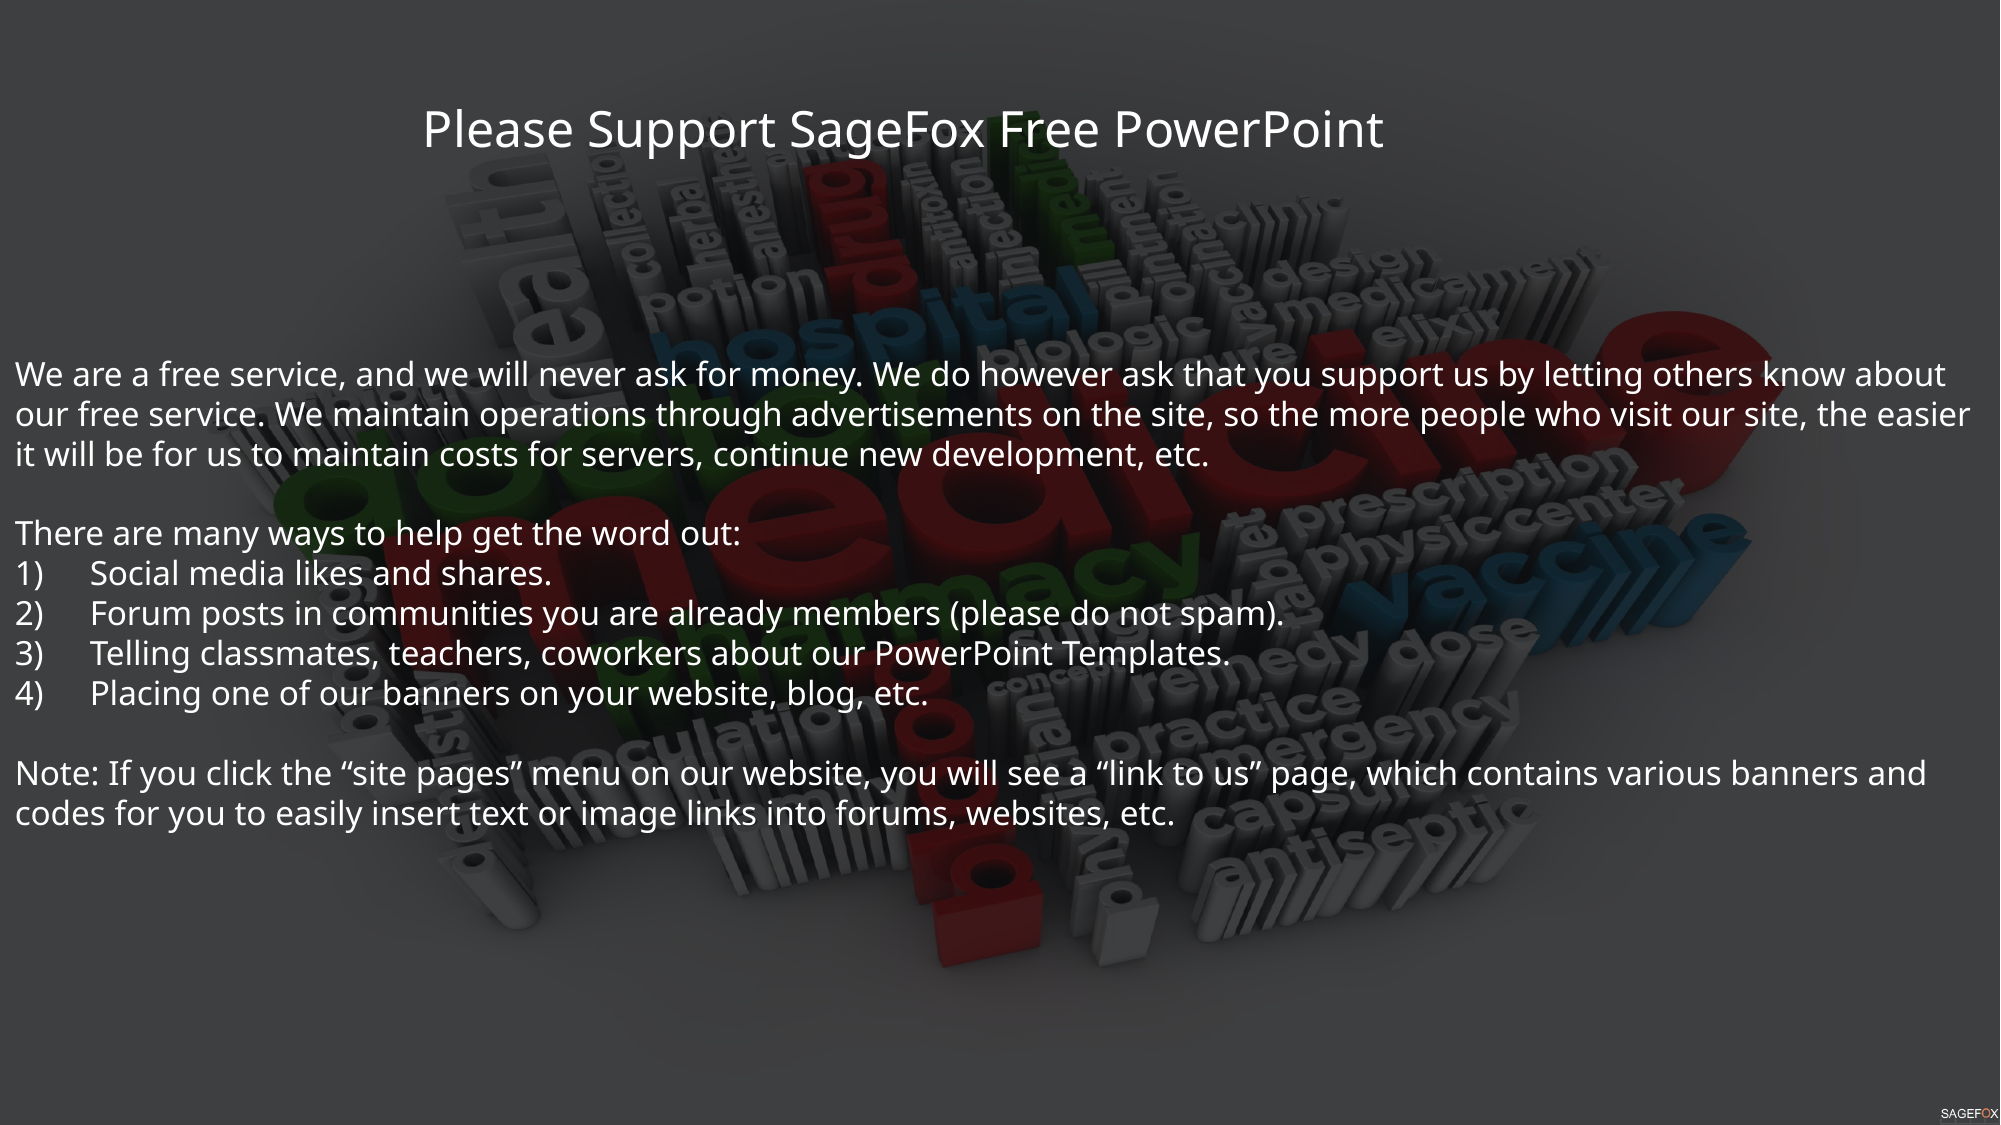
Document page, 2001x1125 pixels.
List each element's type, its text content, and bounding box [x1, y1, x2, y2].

text_box We are a free service, and we will never ask for money. We do however ask that you support us by letting others know about our free service. We maintain operations through advertisements on the site, so the more people who visit our site, the easier it will be for us to maintain costs for servers, continue new development, etc. There are many ways to help get the word out: Social media likes and shares. Forum posts in communities you are already members (please do not spam). Telling classmates, teachers, coworkers about our PowerPoint Templates. Placing one of our banners on your website, blog, etc. Note: If you click the “site pages” menu on our website, you will see a “link to us” page, which contains various banners and codes for you to easily insert text or image links into forums, websites, etc. [0, 0, 2000, 1125]
title Please Support SageFox Free PowerPoint [363, 72, 1444, 190]
